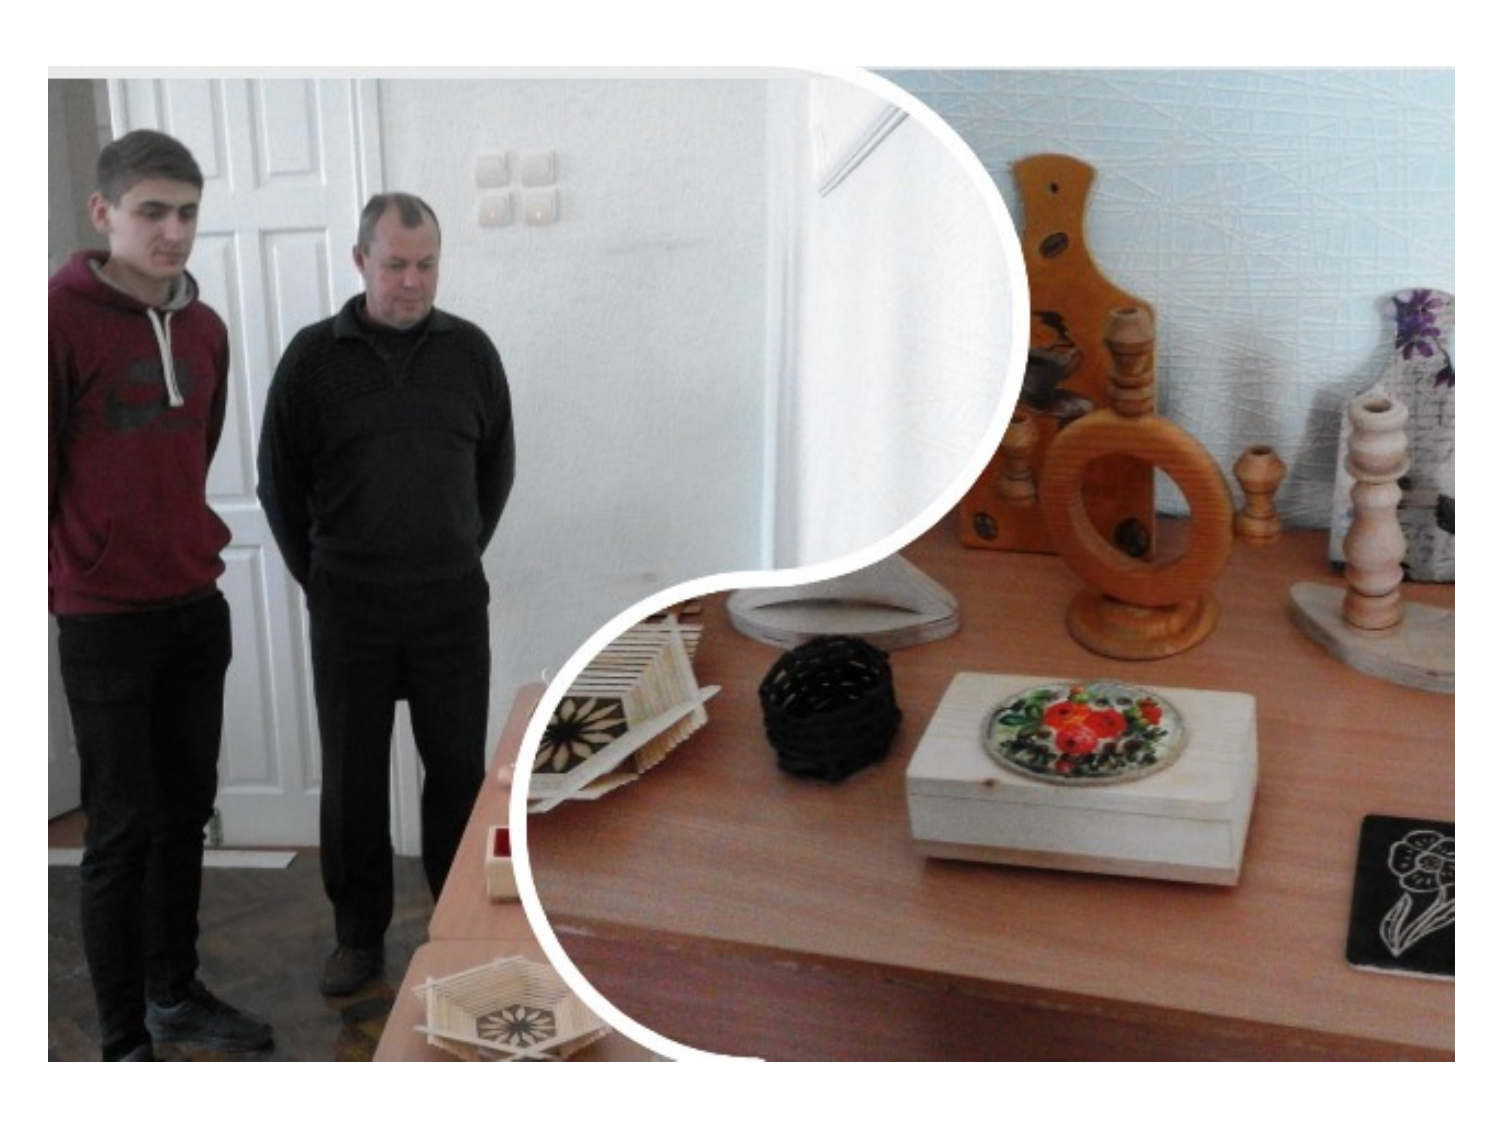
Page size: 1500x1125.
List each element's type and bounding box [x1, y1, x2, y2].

picture [48, 66, 1455, 1062]
